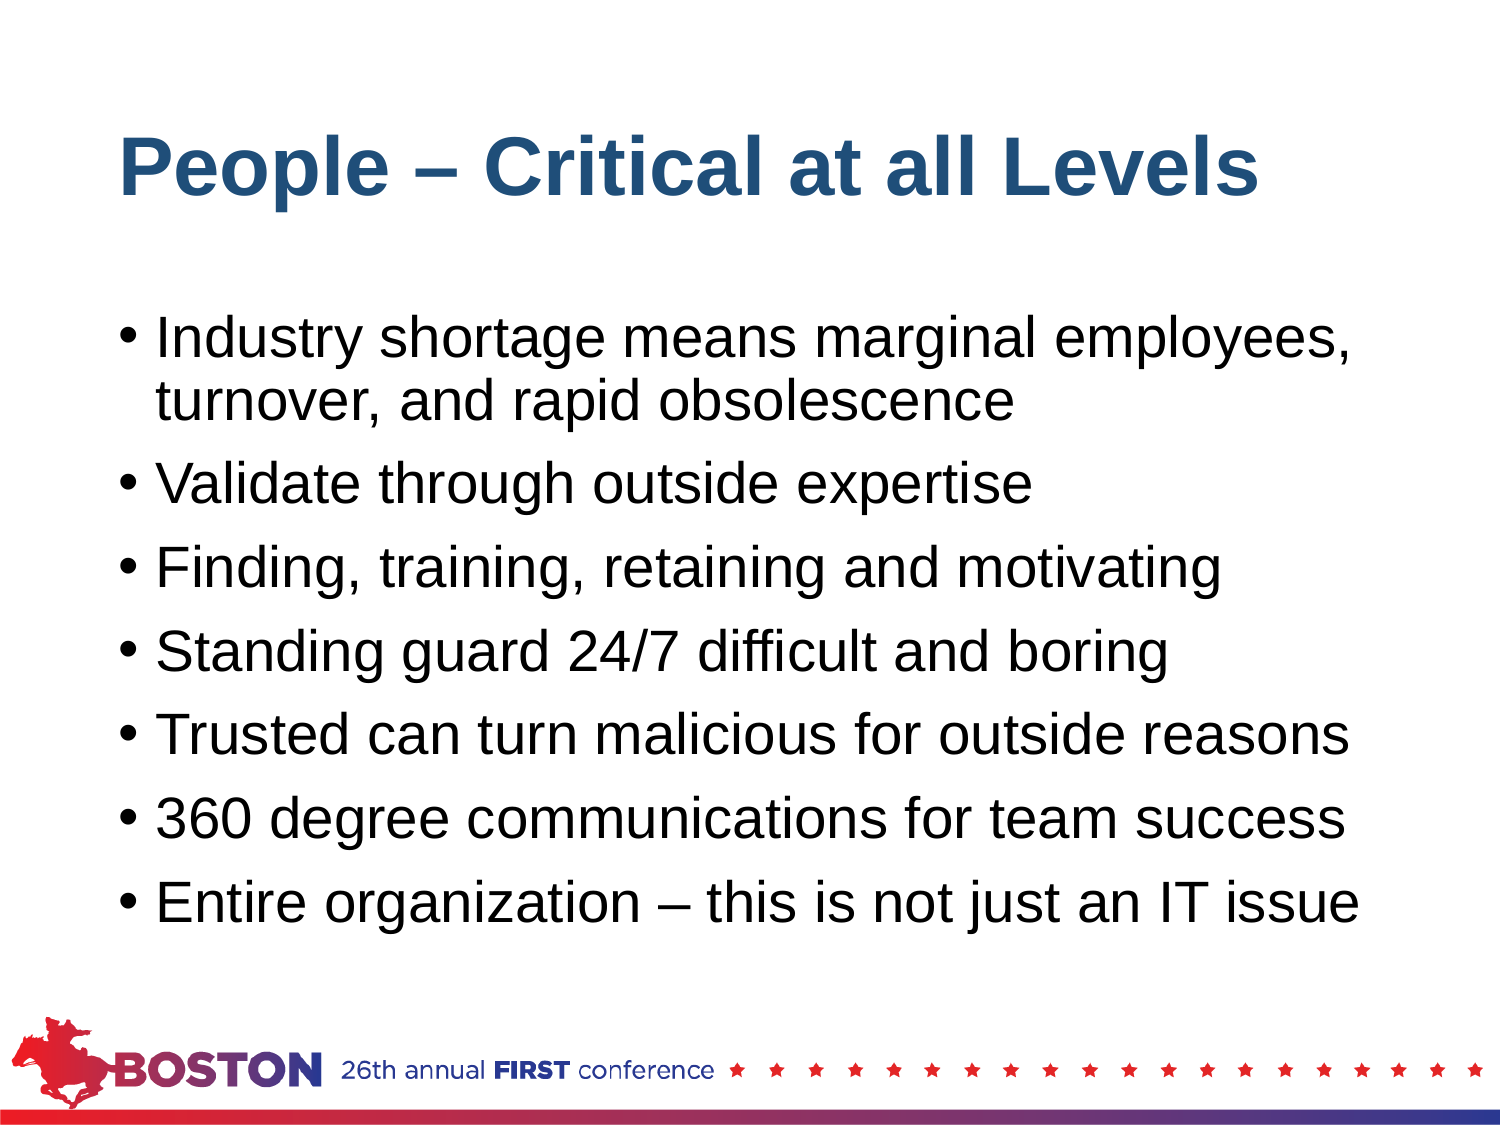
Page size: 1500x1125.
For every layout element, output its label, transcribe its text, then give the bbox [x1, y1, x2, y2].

list Industry shortage means marginal employees, turnover, and rapid obsolescence Validate through outside expertise Finding, training, retaining and motivating Standing guard 24/7 difficult and boring Trusted can turn malicious for outside reasons 360 degree communications for team success Entire organization – this is not just an IT issue [103, 299, 1397, 1014]
picture [0, 0, 1500, 1125]
title People – Critical at all Levels [103, 59, 1397, 278]
